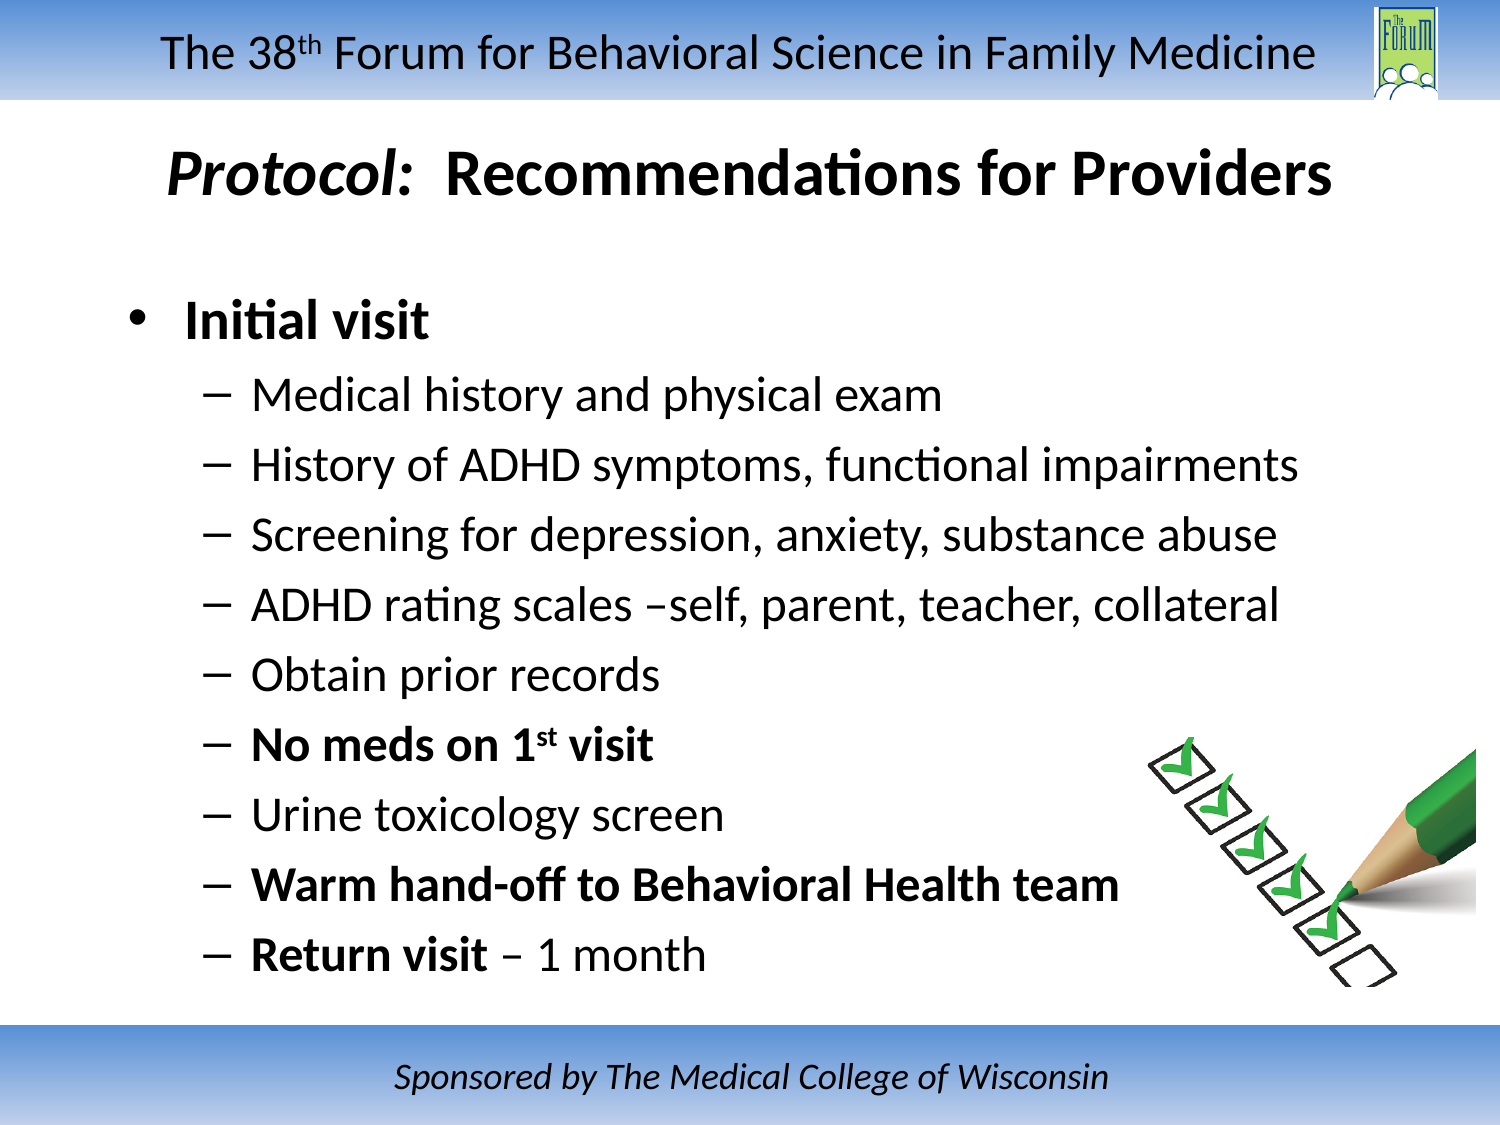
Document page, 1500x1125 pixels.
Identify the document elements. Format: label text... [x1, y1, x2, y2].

title Protocol: Recommendations for Providers [75, 112, 1425, 225]
list Initial visit Medical history and physical exam History of ADHD symptoms, functional impairments Screening for depression, anxiety, substance abuse ADHD rating scales –self, parent, teacher, collateral Obtain prior records No meds on 1st visit Urine toxicology screen Warm hand-off to Behavioral Health team Return visit – 1 month [112, 275, 1338, 1000]
picture [748, 541, 752, 583]
picture [1137, 737, 1476, 988]
picture [1374, 7, 1438, 100]
